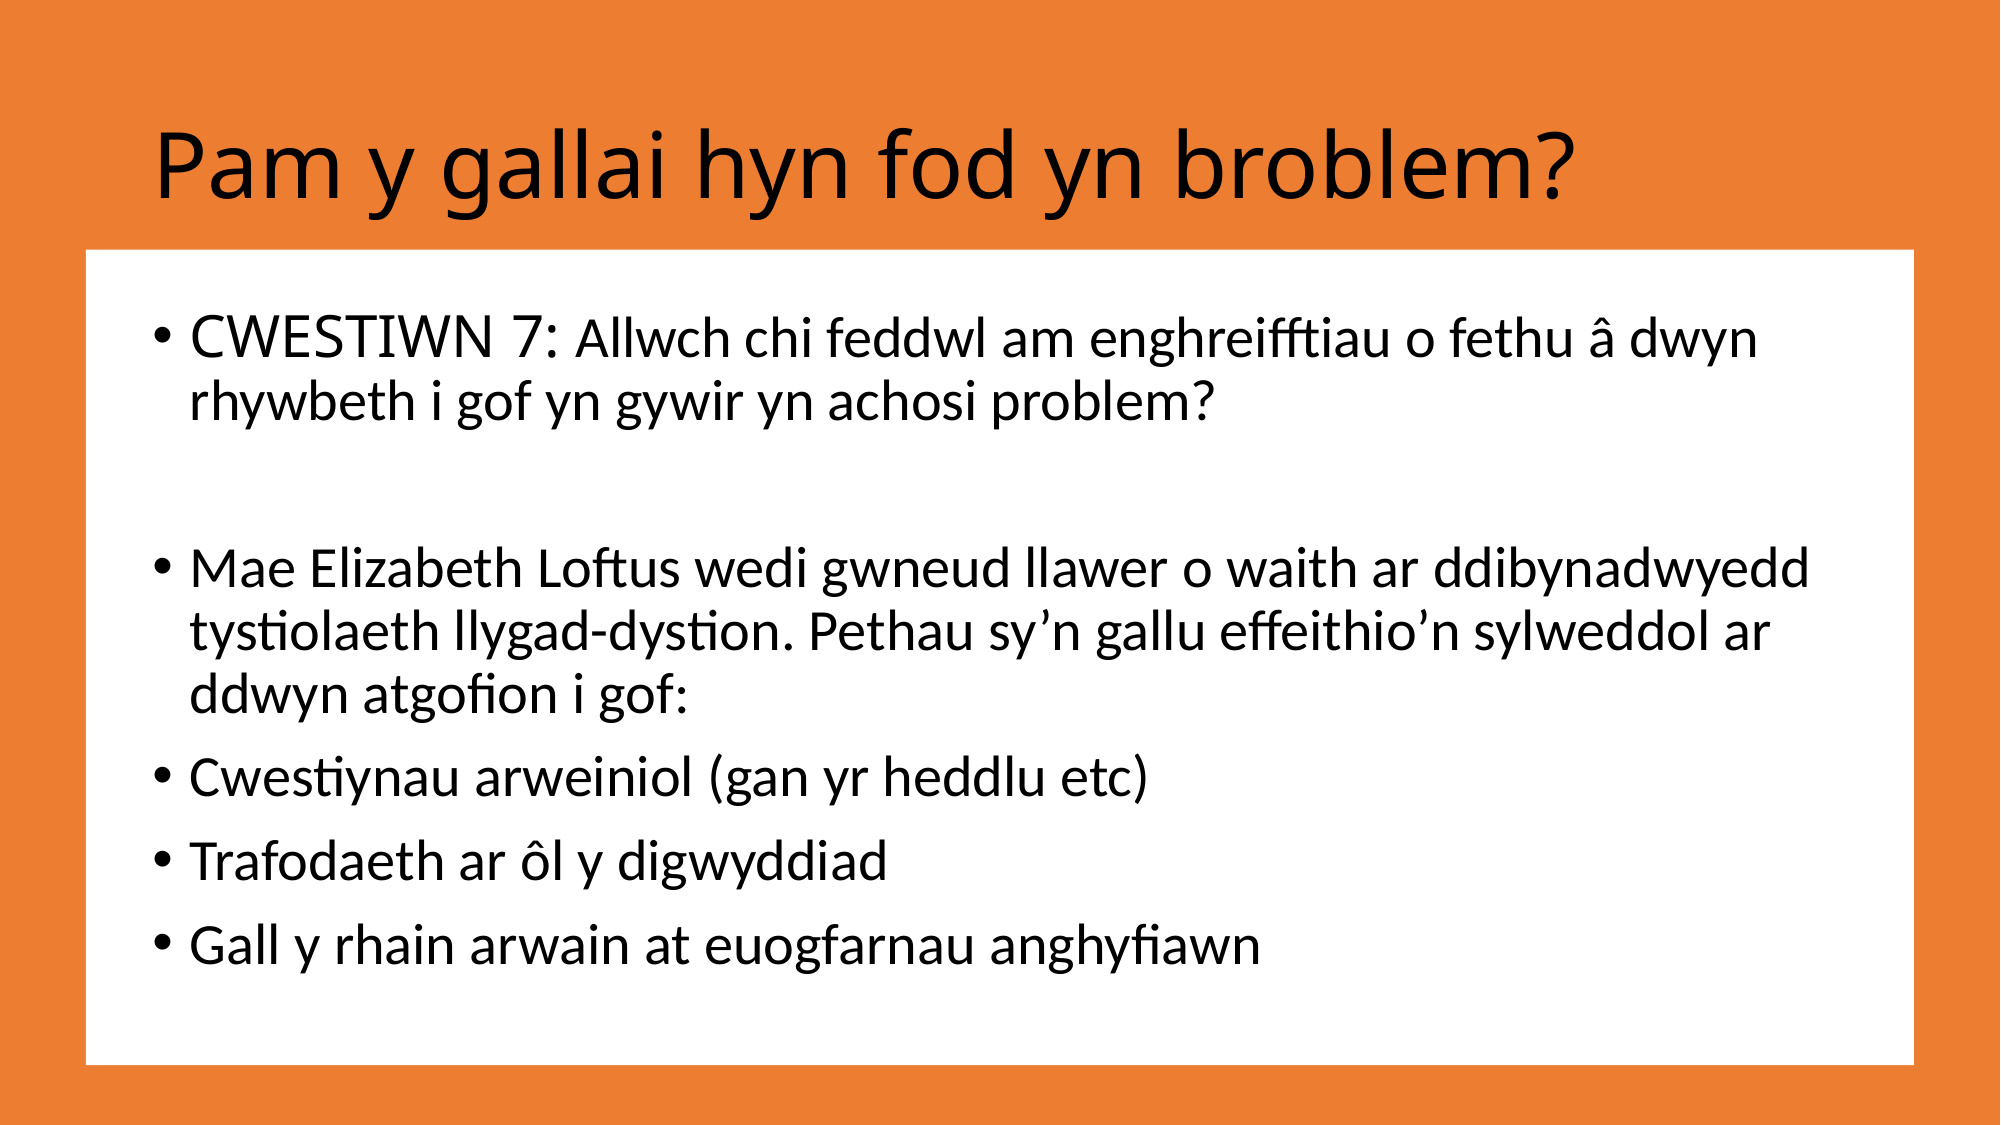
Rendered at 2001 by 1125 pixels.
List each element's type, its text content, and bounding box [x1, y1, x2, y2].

title Pam y gallai hyn fod yn broblem? [137, 59, 1863, 248]
text_box [85, 248, 1915, 1066]
list CWESTIWN 7: Allwch chi feddwl am enghreifftiau o fethu â dwyn rhywbeth i gof yn gywir yn achosi problem? Mae Elizabeth Loftus wedi gwneud llawer o waith ar ddibynadwyedd tystiolaeth llygad-dystion. Pethau sy’n gallu effeithio’n sylweddol ar ddwyn atgofion i gof: Cwestiynau arweiniol (gan yr heddlu etc) Trafodaeth ar ôl y digwyddiad Gall y rhain arwain at euogfarnau anghyfiawn [137, 299, 1863, 1014]
